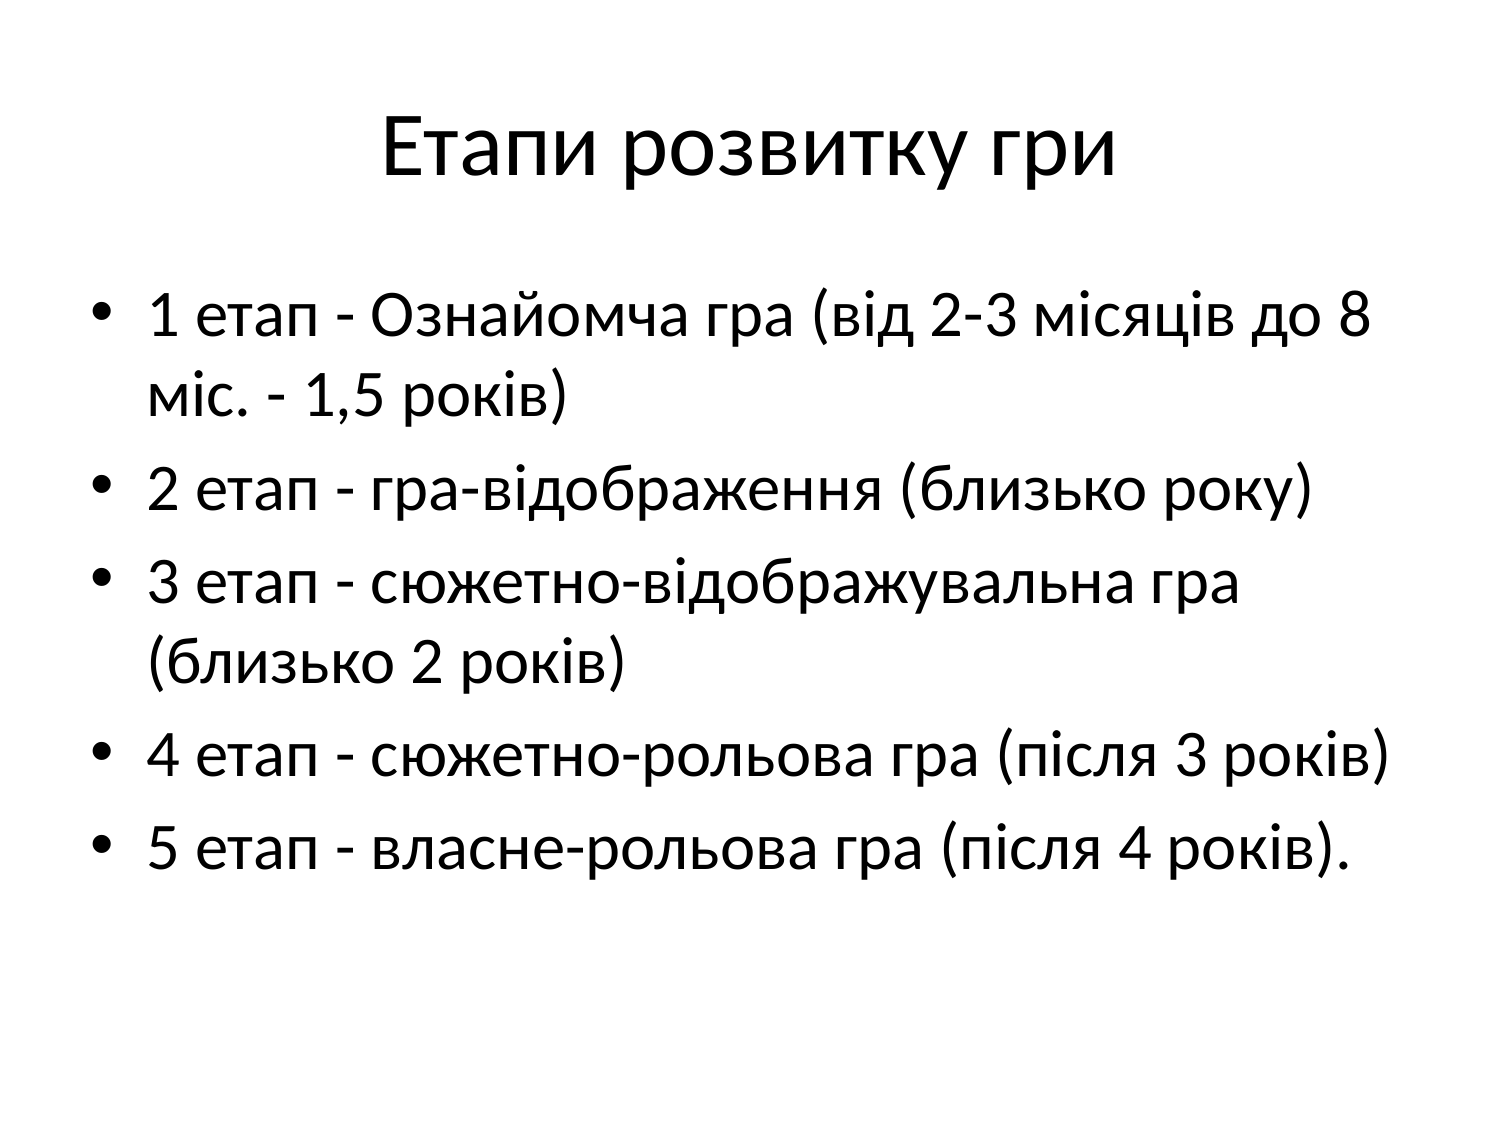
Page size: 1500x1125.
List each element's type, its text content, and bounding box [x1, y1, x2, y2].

title Етапи розвитку гри [75, 45, 1425, 233]
list 1 етап - Ознайомча гра (від 2-3 місяців до 8 міс. - 1,5 років) 2 етап - гра-відображення (близько року) 3 етап - сюжетно-відображувальна гра (близько 2 років) 4 етап - сюжетно-рольова гра (після 3 років) 5 етап - власне-рольова гра (після 4 років). [75, 262, 1425, 1005]
